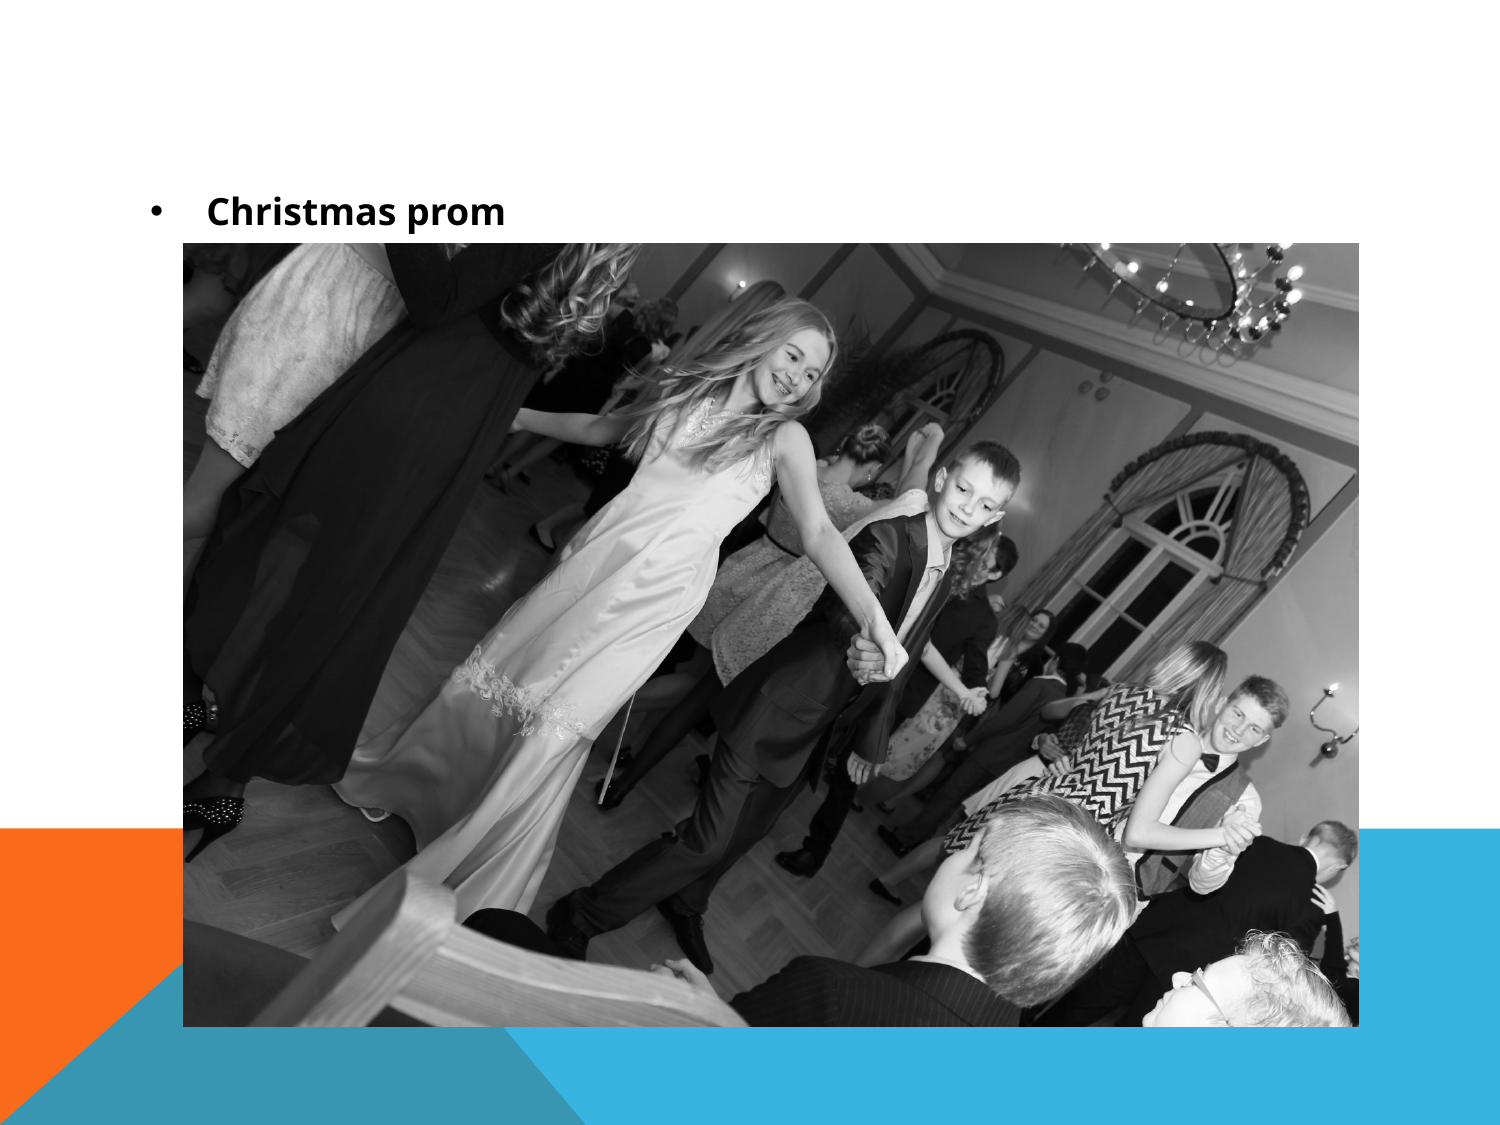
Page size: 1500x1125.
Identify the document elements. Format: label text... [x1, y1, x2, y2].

list Christmas prom [135, 180, 1369, 768]
picture [182, 243, 1359, 1028]
